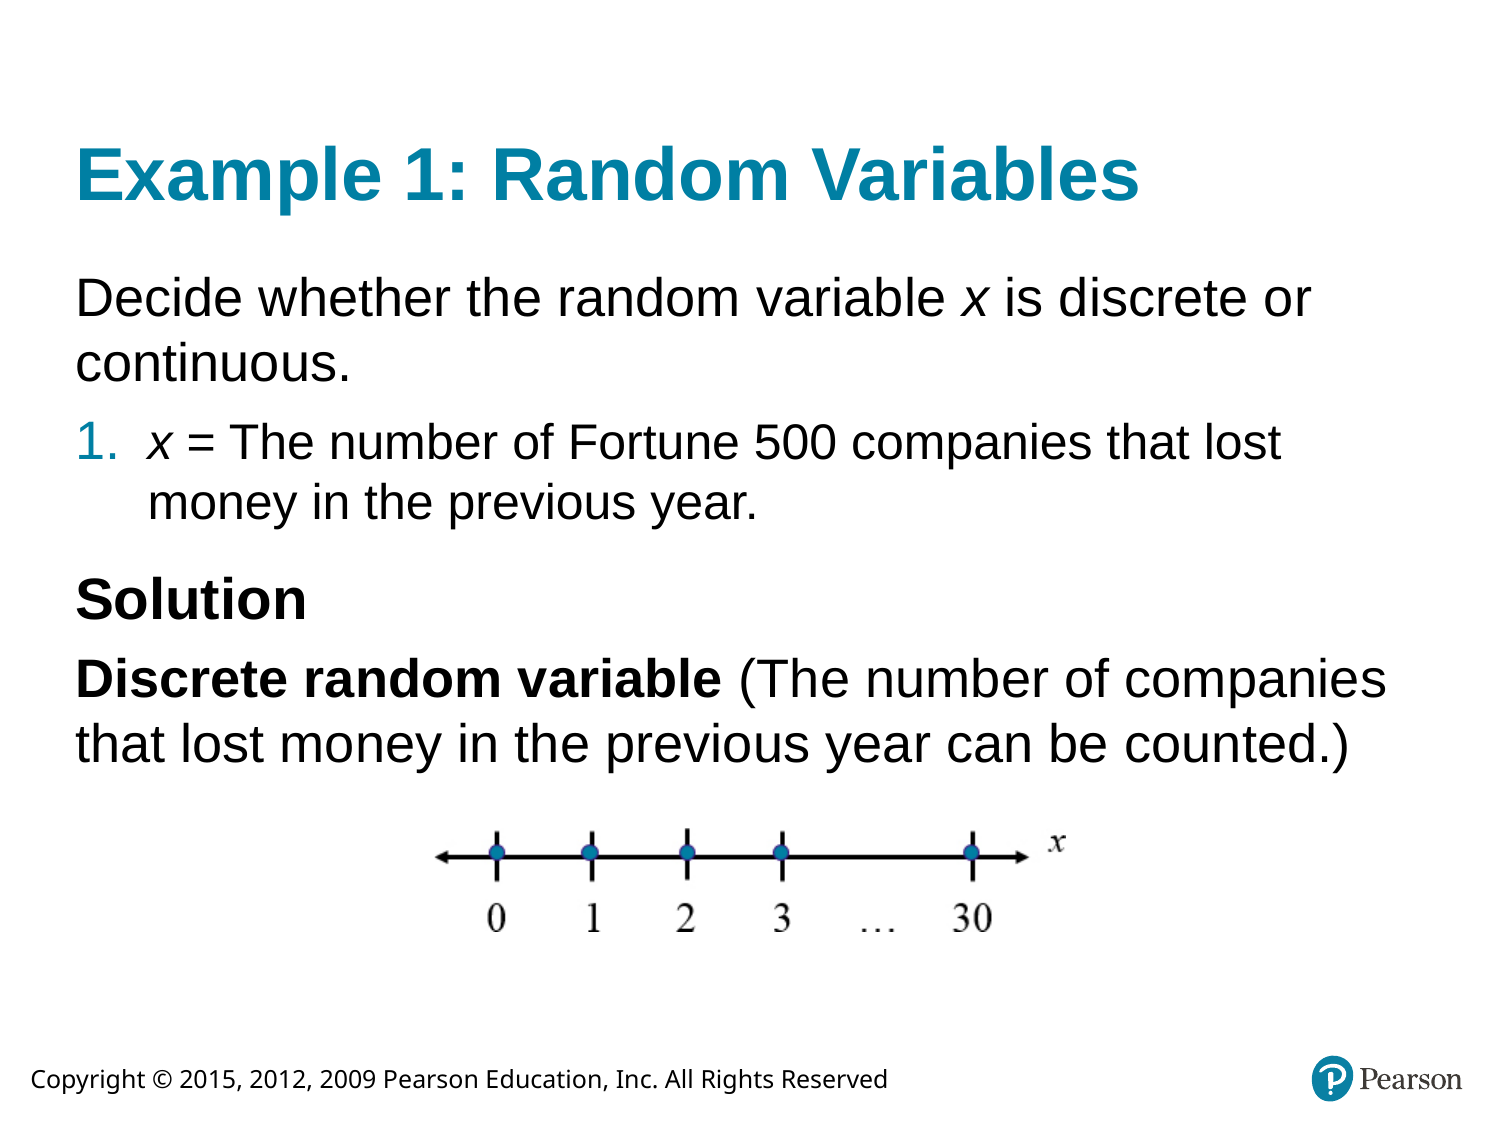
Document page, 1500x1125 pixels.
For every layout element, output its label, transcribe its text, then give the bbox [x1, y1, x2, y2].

title Example 1: Random Variables [75, 35, 1425, 216]
picture [434, 828, 1066, 932]
list Decide whether the random variable x is discrete or continuous. ​x = The number of Fortune 500 companies that lost money in the previous year. Solution Discrete random variable (The number of companies that lost money in the previous year can be counted.) [75, 262, 1425, 788]
